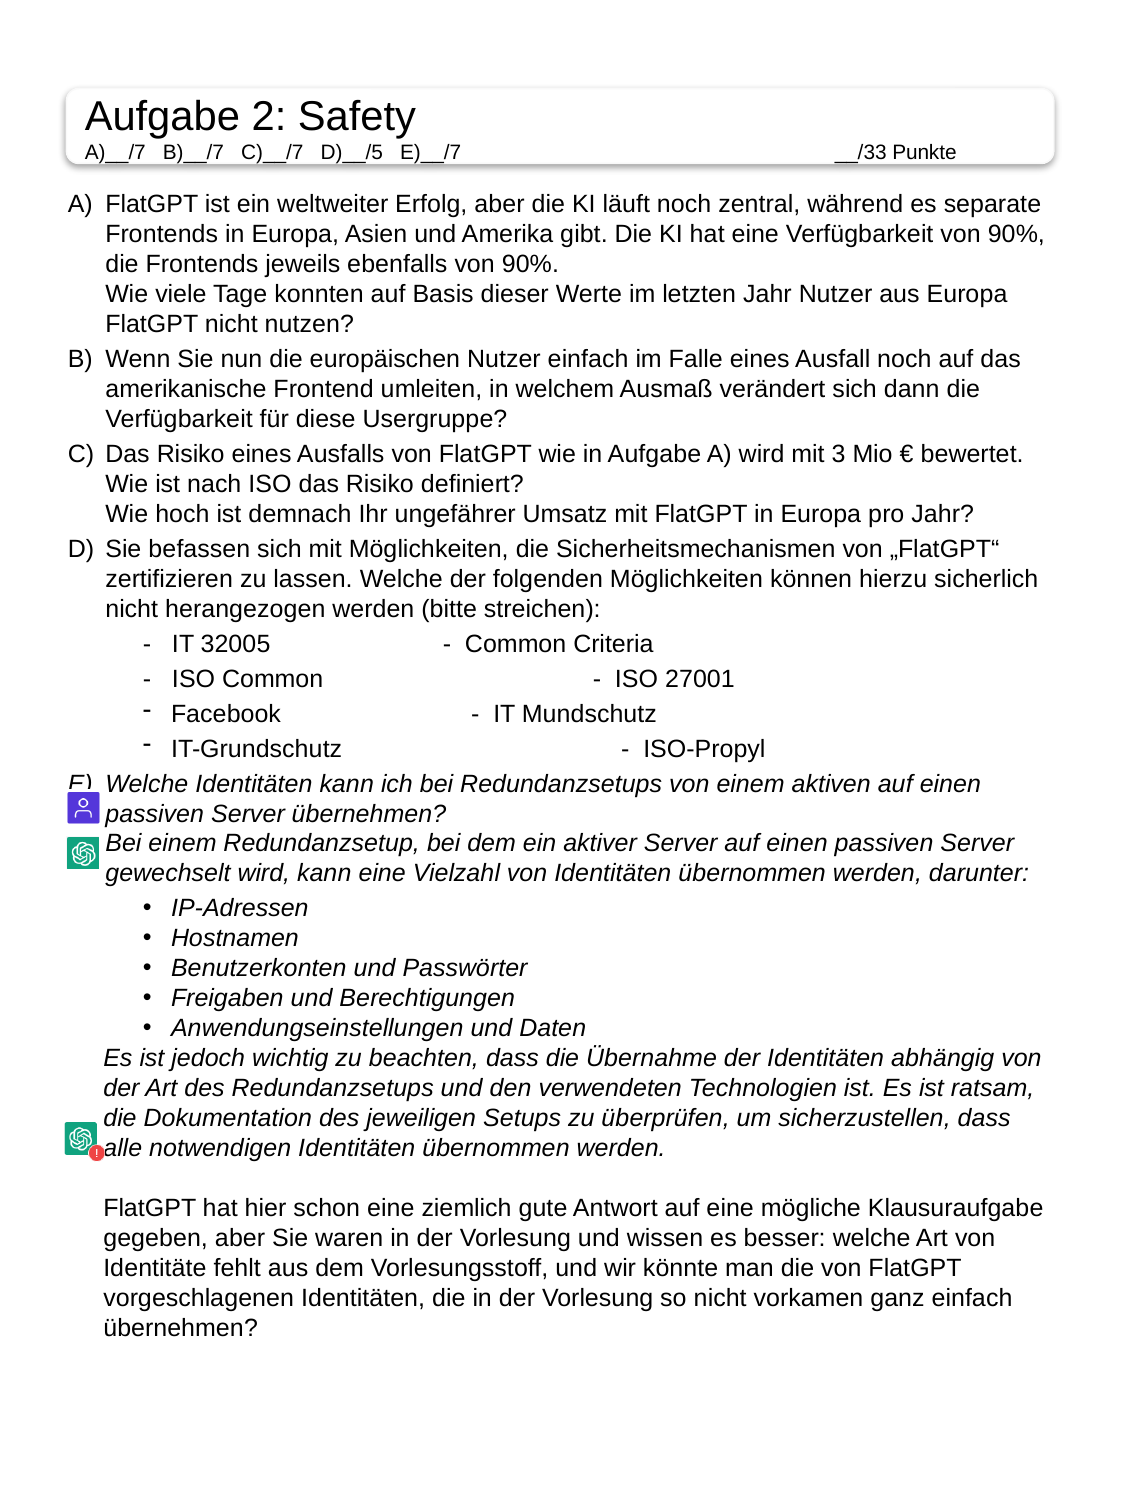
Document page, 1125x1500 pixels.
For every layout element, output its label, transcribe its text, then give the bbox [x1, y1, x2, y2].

picture [66, 836, 100, 870]
picture [60, 1117, 106, 1165]
text_box FlatGPT ist ein weltweiter Erfolg, aber die KI läuft noch zentral, während es separate Frontends in Europa, Asien und Amerika gibt. Die KI hat eine Verfügbarkeit von 90%, die Frontends jeweils ebenfalls von 90%. Wie viele Tage konnten auf Basis dieser Werte im letzten Jahr Nutzer aus Europa FlatGPT nicht nutzen? Wenn Sie nun die europäischen Nutzer einfach im Falle eines Ausfall noch auf das amerikanische Frontend umleiten, in welchem Ausmaß verändert sich dann die Verfügbarkeit für diese Usergruppe? Das Risiko eines Ausfalls von FlatGPT wie in Aufgabe A) wird mit 3 Mio € bewertet. Wie ist nach ISO das Risiko definiert? Wie hoch ist demnach Ihr ungefährer Umsatz mit FlatGPT in Europa pro Jahr? Sie befassen sich mit Möglichkeiten, die Sicherheitsmechanismen von „FlatGPT“ zertifizieren zu lassen. Welche der folgenden Möglichkeiten können hierzu sicherlich nicht herangezogen werden (bitte streichen): - IT 32005 - Common Criteria - ISO Common - ISO 27001 Facebook - IT Mundschutz IT-Grundschutz - ISO-Propyl Welche Identitäten kann ich bei Redundanzsetups von einem aktiven auf einen passiven Server übernehmen? Bei einem Redundanzsetup, bei dem ein aktiver Server auf einen passiven Server gewechselt wird, kann eine Vielzahl von Identitäten übernommen werden, darunter: IP-Adressen Hostnamen Benutzerkonten und Passwörter Freigaben und Berechtigungen Anwendungseinstellungen und Daten Es ist jedoch wichtig zu beachten, dass die Übernahme der Identitäten abhängig von der Art des Redundanzsetups und den verwendeten Technologien ist. Es ist ratsam, die Dokumentation des jeweiligen Setups zu überprüfen, um sicherzustellen, dass alle notwendigen Identitäten übernommen werden. FlatGPT hat hier schon eine ziemlich gute Antwort auf eine mögliche Klausuraufgabe gegeben, aber Sie waren in der Vorlesung und wissen es besser: welche Art von Identitäte fehlt aus dem Vorlesungsstoff, und wir könnte man die von FlatGPT vorgeschlagenen Identitäten, die in der Vorlesung so nicht vorkamen ganz einfach übernehmen? [53, 180, 1067, 1384]
picture [66, 788, 101, 826]
text_box Aufgabe 2: Safety A)__/7 B)__/7 C)__/7 D)__/5 E)__/7 __/33 Punkte [65, 87, 1055, 165]
